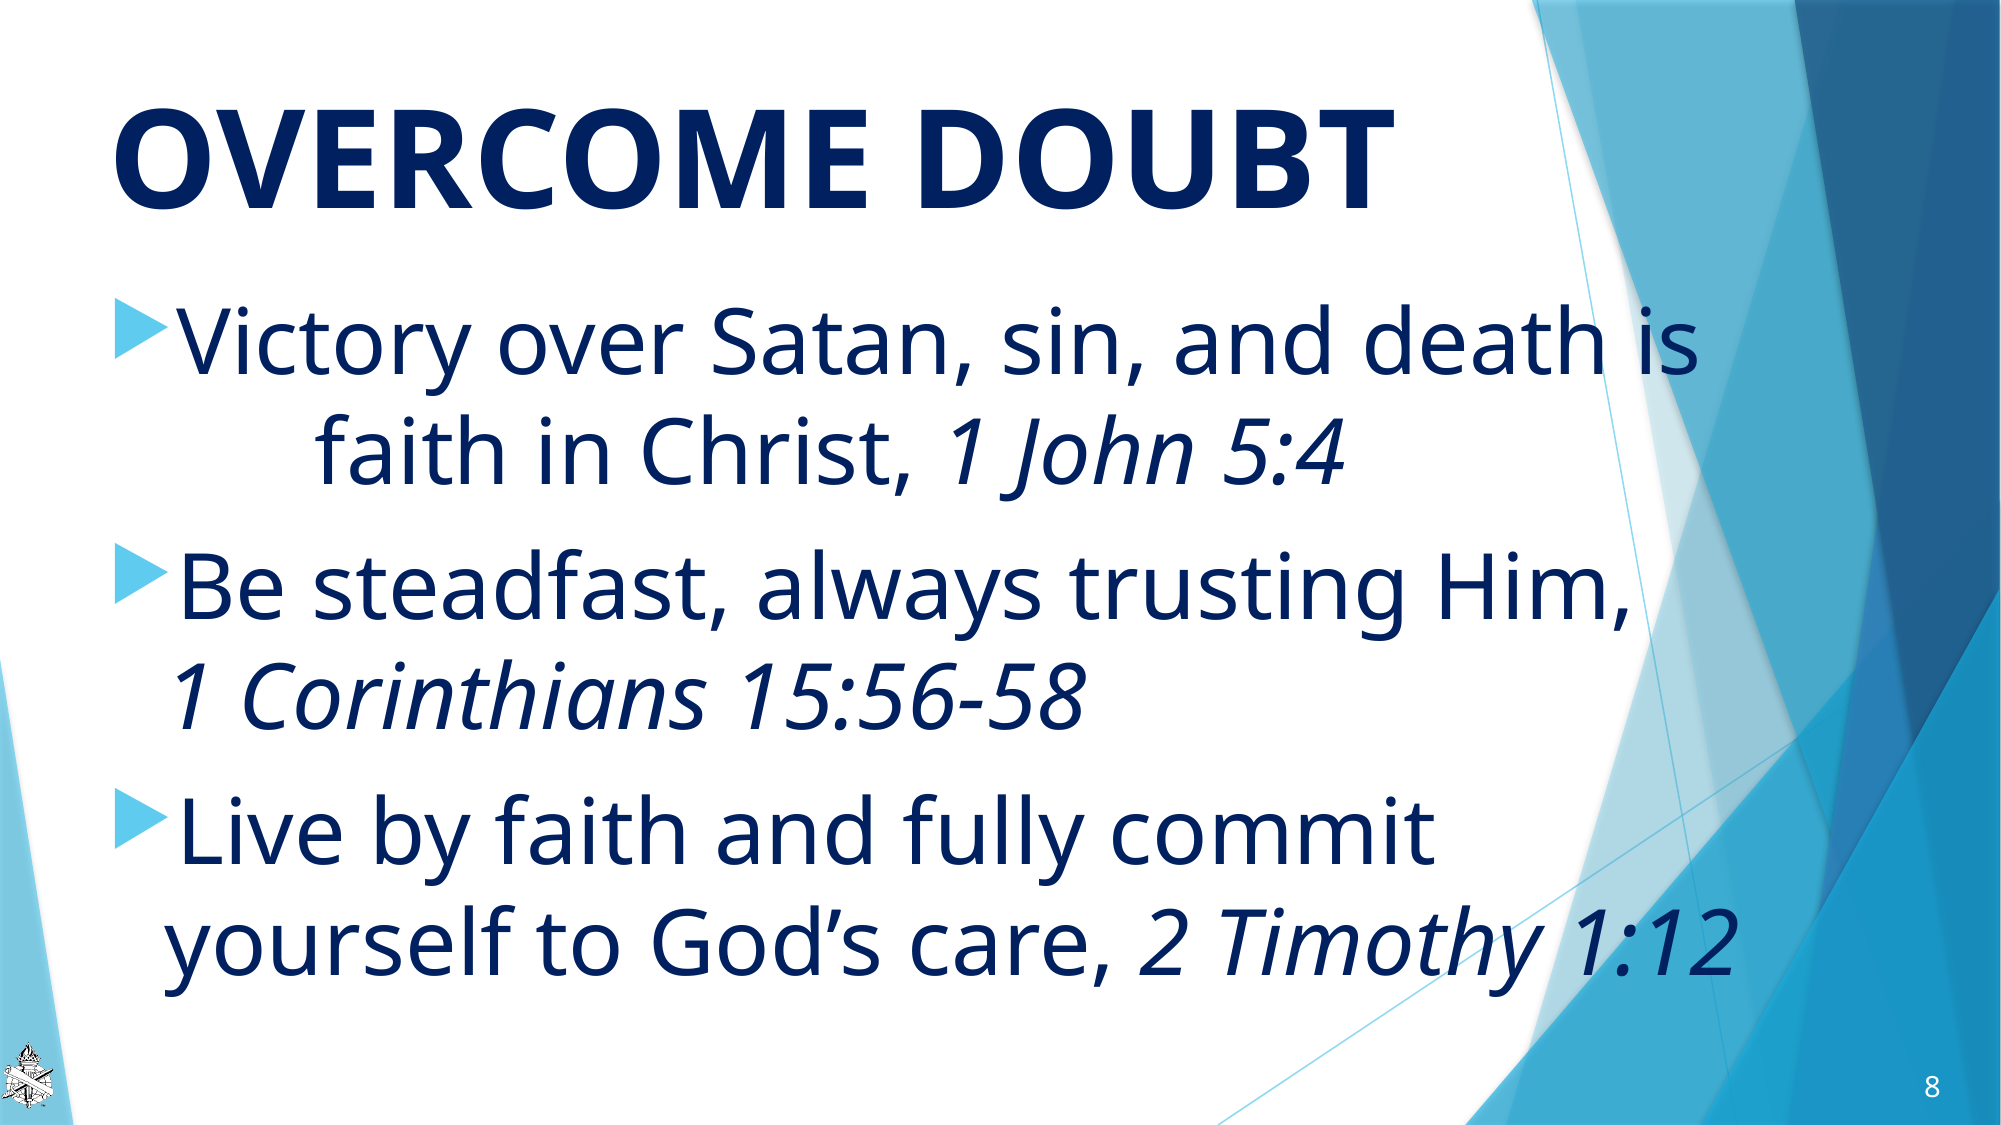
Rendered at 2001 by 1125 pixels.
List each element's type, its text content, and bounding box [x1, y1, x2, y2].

title Overcome Doubt [93, 63, 1522, 275]
list Victory over Satan, sin, and death is faith in Christ, 1 John 5:4 Be steadfast, always trusting Him, 1 Corinthians 15:56-58 Live by faith and fully commit yourself to God’s care, 2 Timothy 1:12 [93, 275, 1767, 1042]
picture [0, 1041, 55, 1111]
slide_number 8 [1843, 1057, 1956, 1118]
